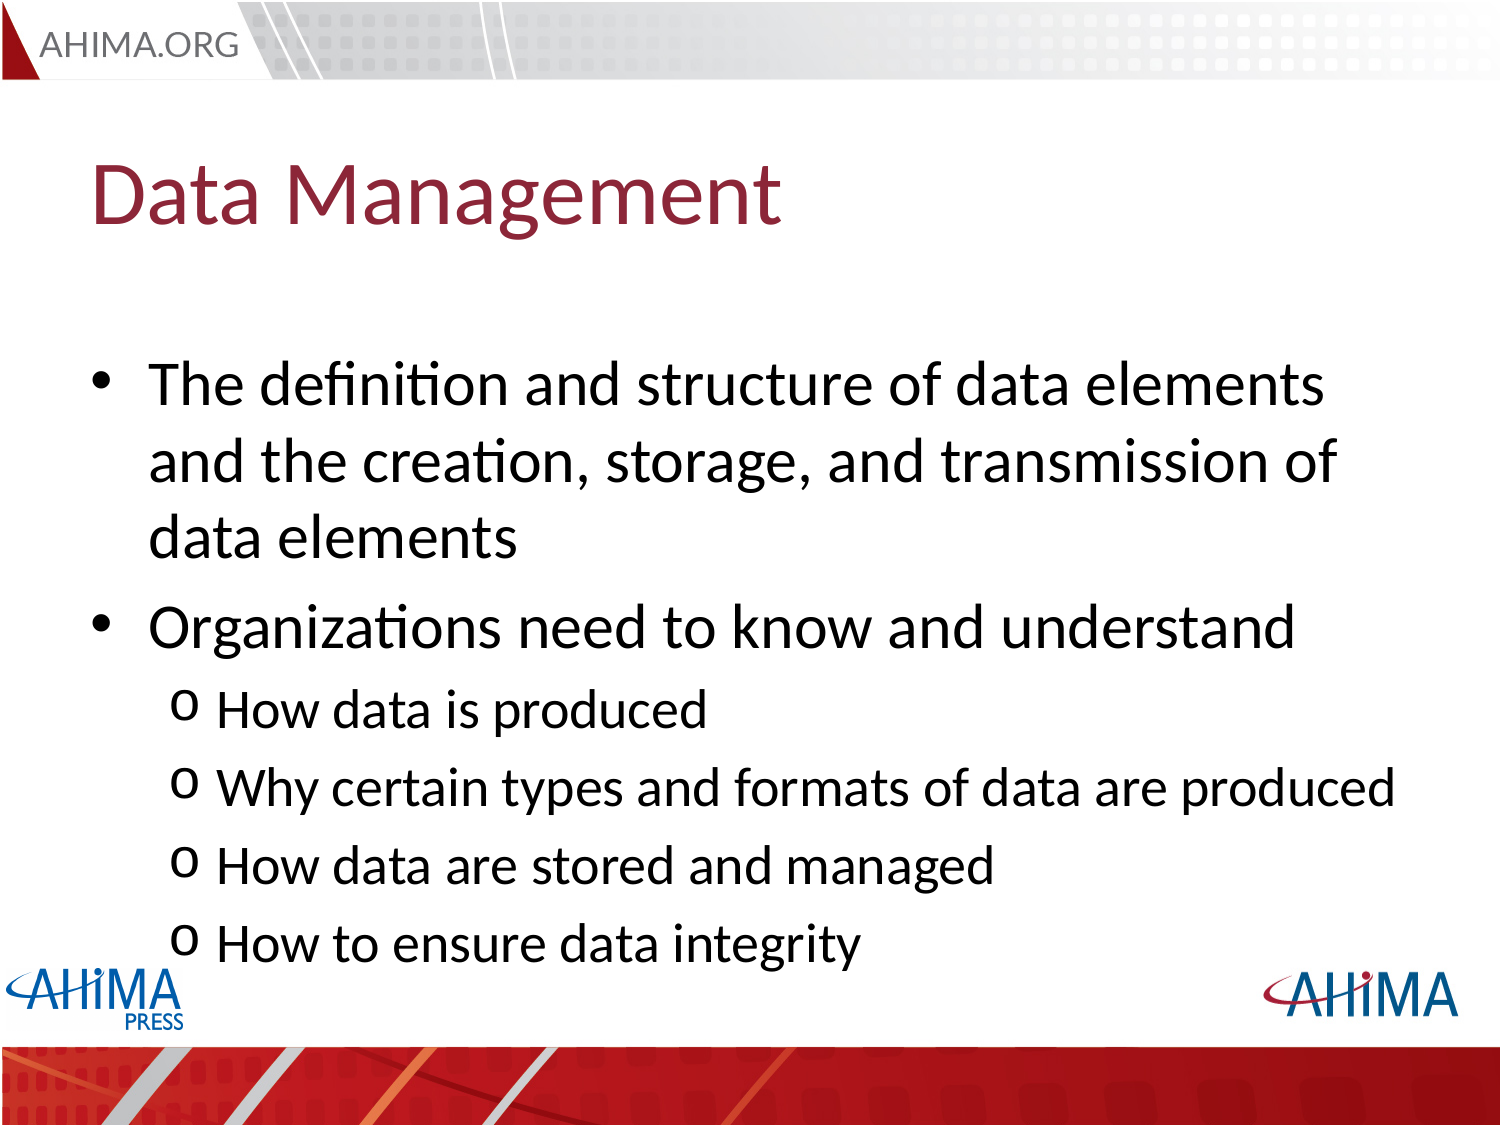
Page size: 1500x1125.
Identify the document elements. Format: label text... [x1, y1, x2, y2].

list The definition and structure of data elements and the creation, storage, and transmission of data elements Organizations need to know and understand How data is produced Why certain types and formats of data are produced How data are stored and managed How to ensure data integrity [75, 333, 1425, 1005]
title Data Management [75, 115, 1425, 262]
picture [0, 0, 1500, 1125]
